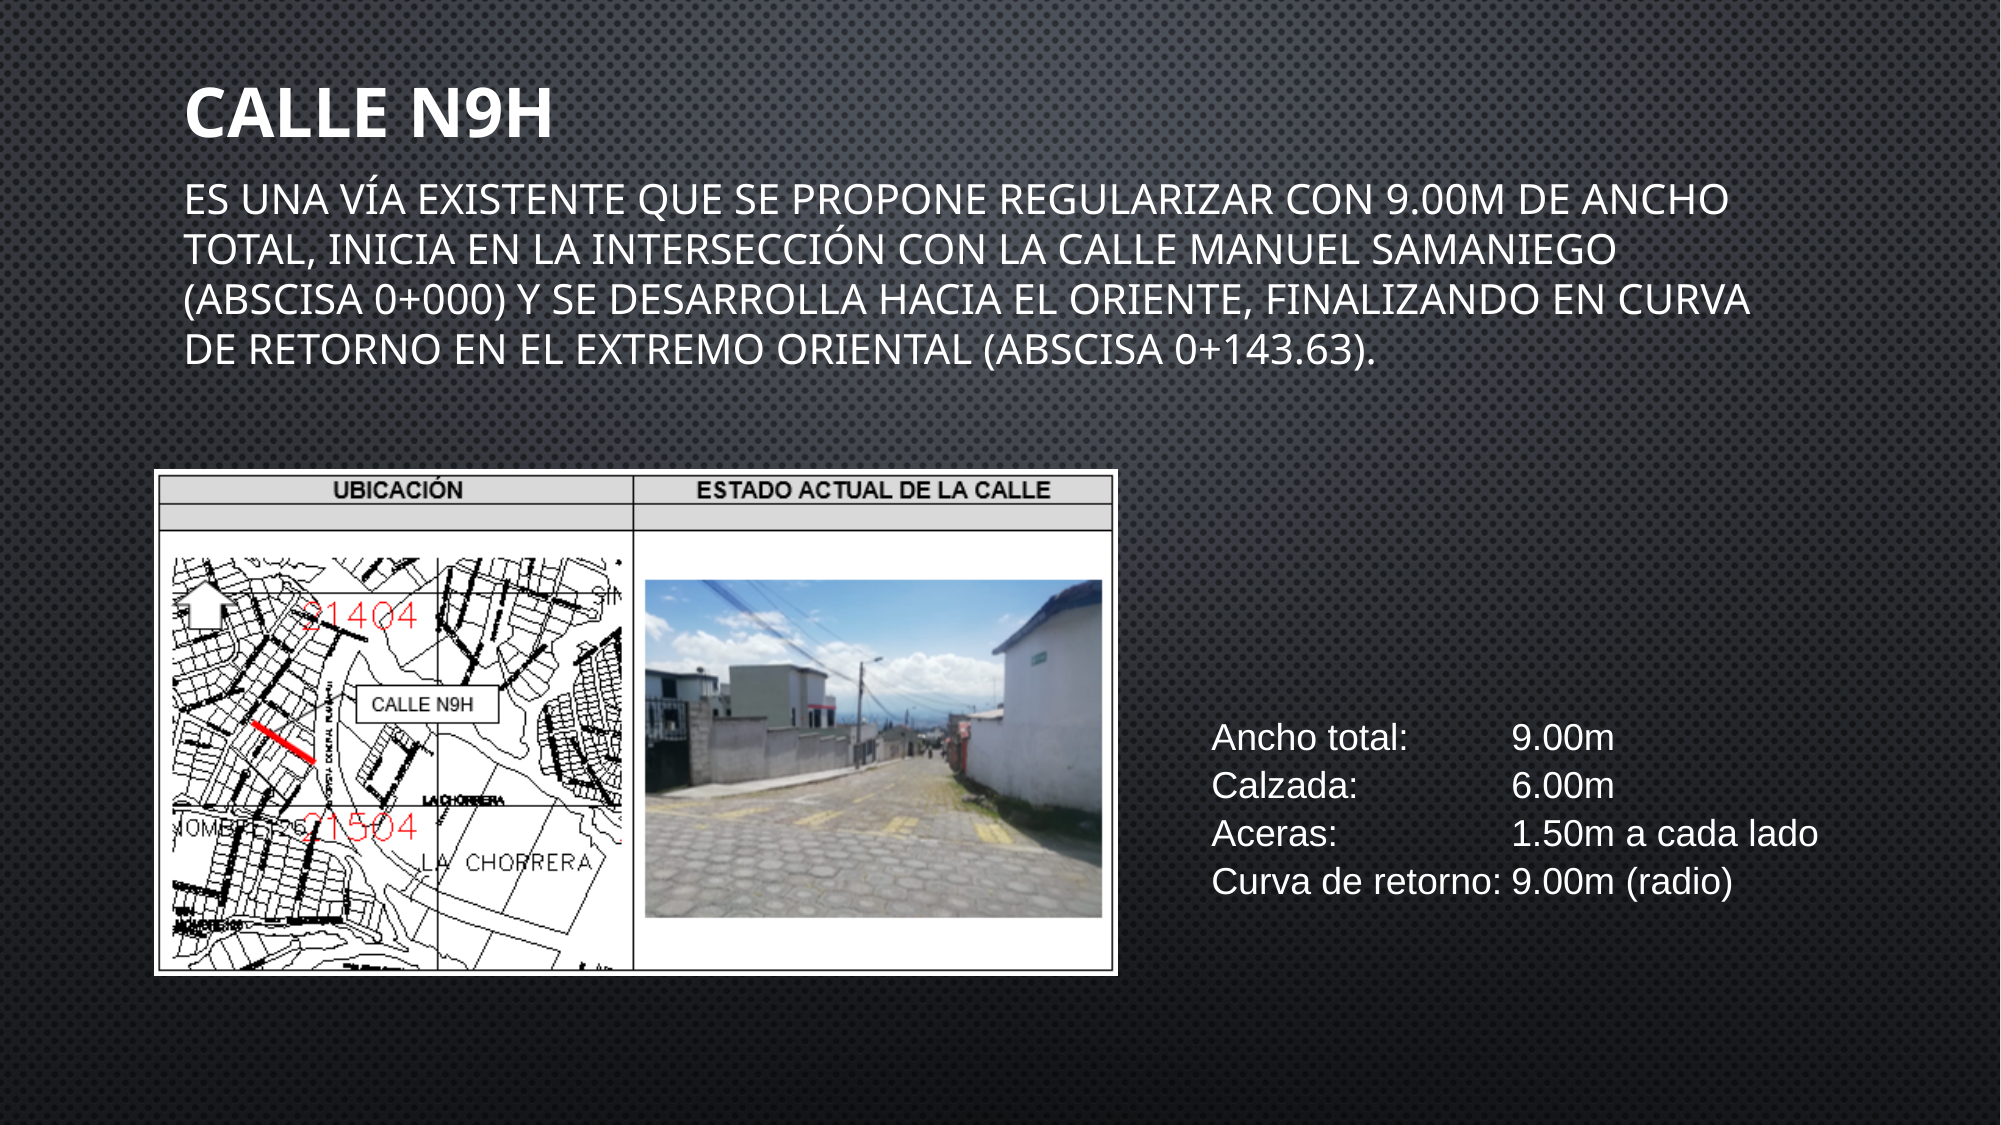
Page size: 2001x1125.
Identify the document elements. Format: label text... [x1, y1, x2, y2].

picture [154, 469, 1118, 977]
text_box Ancho total: 9.00m Calzada: 6.00m Aceras: 1.50m a cada lado Curva de retorno: 9.00m (radio) [1196, 702, 1888, 910]
list Calle n9h Es una vía existente que se propone regularizar con 9.00m de ancho total, inicia en la intersección con la calle Manuel Samaniego (abscisa 0+000) y se desarrolla hacia el Oriente, finalizando en curva de retorno en el extremo Oriental (abscisa 0+143.63). [168, 61, 1794, 430]
